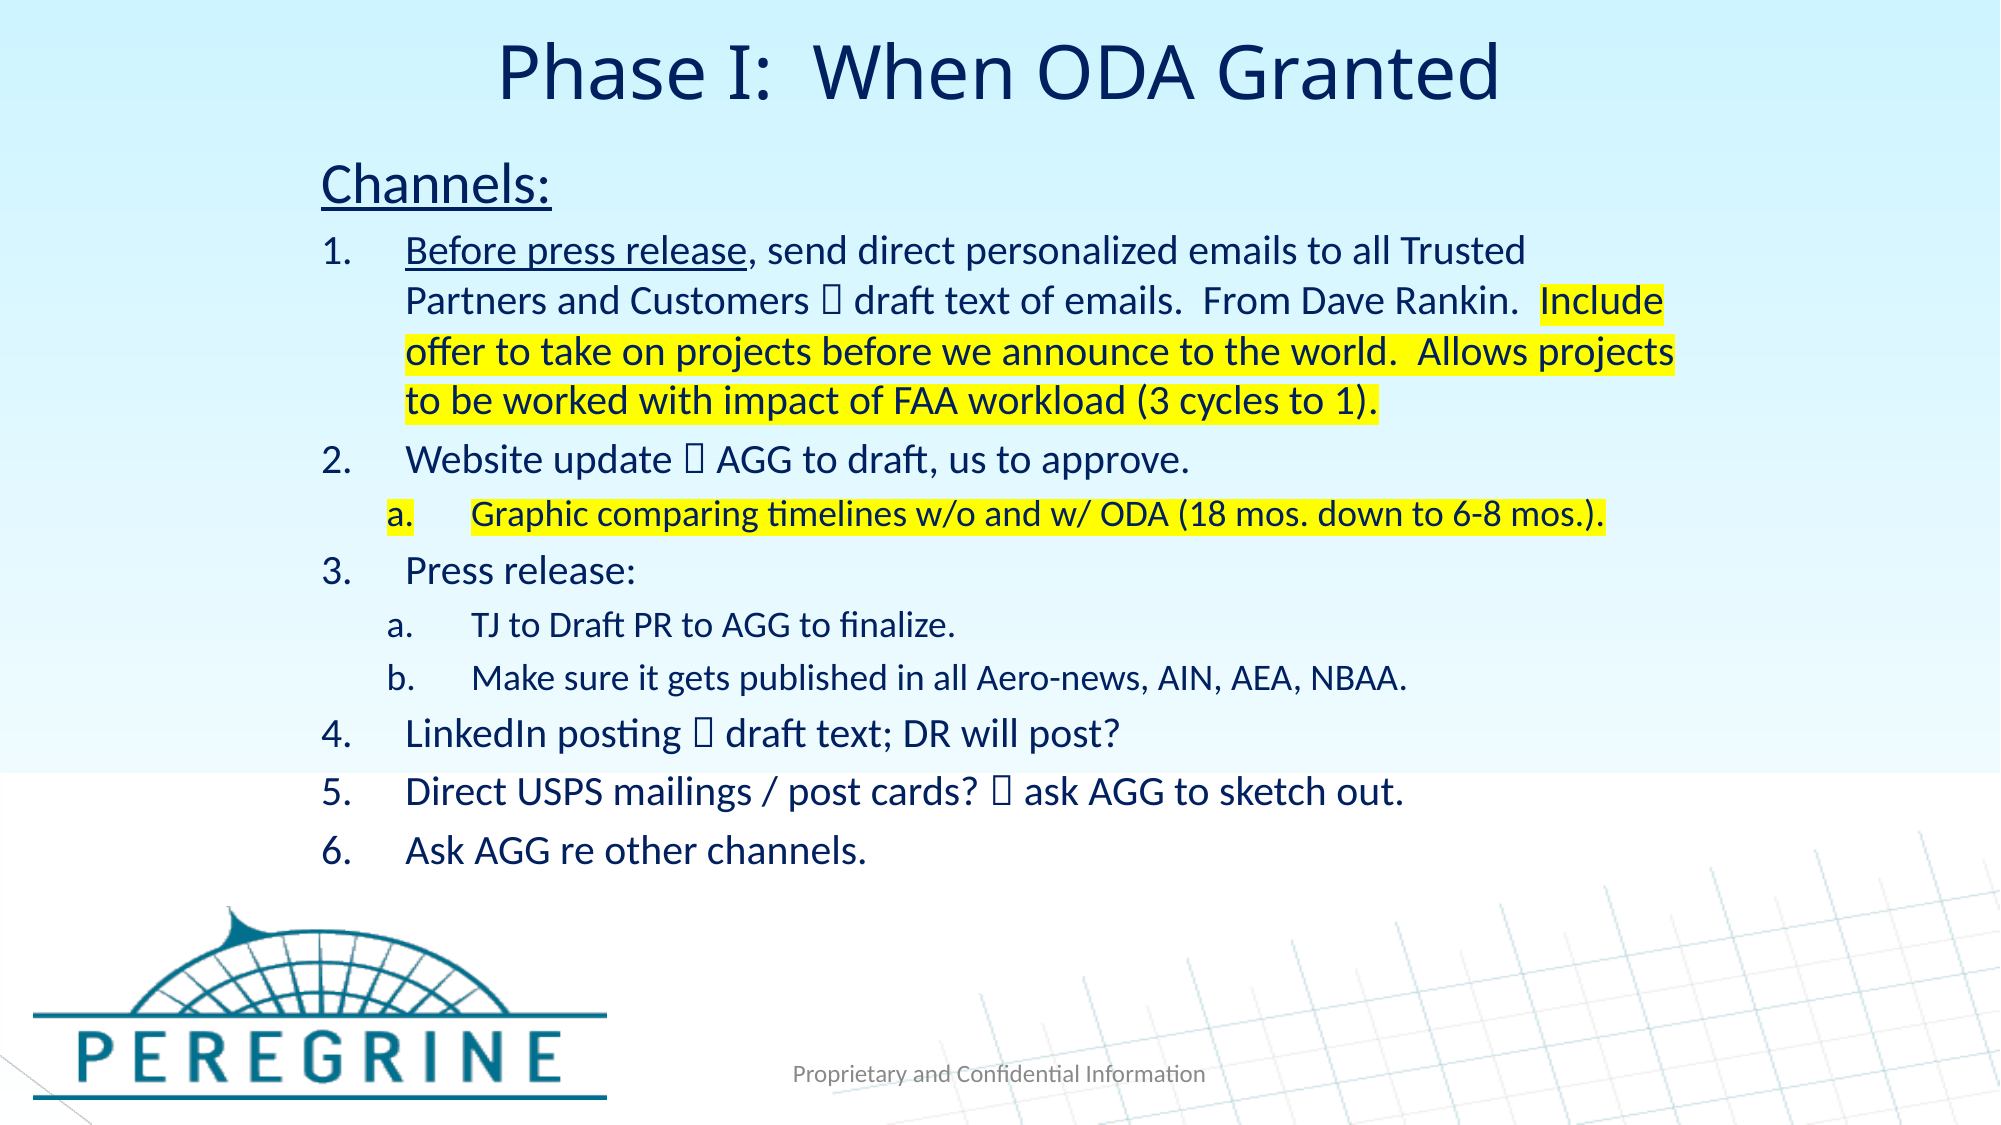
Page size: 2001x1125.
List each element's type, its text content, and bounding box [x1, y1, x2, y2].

picture [0, 773, 2000, 1125]
footer Proprietary and Confidential Information [683, 1042, 1317, 1103]
title Phase I: When ODA Granted [324, 24, 1675, 115]
list Channels: Before press release, send direct personalized emails to all Trusted Partners and Customers  draft text of emails. From Dave Rankin. Include offer to take on projects before we announce to the world. Allows projects to be worked with impact of FAA workload (3 cycles to 1). Website update  AGG to draft, us to approve. Graphic comparing timelines w/o and w/ ODA (18 mos. down to 6-8 mos.). Press release: TJ to Draft PR to AGG to finalize. Make sure it gets published in all Aero-news, AIN, AEA, NBAA. LinkedIn posting  draft text; DR will post? Direct USPS mailings / post cards?  ask AGG to sketch out. Ask AGG re other channels. [305, 137, 1694, 888]
